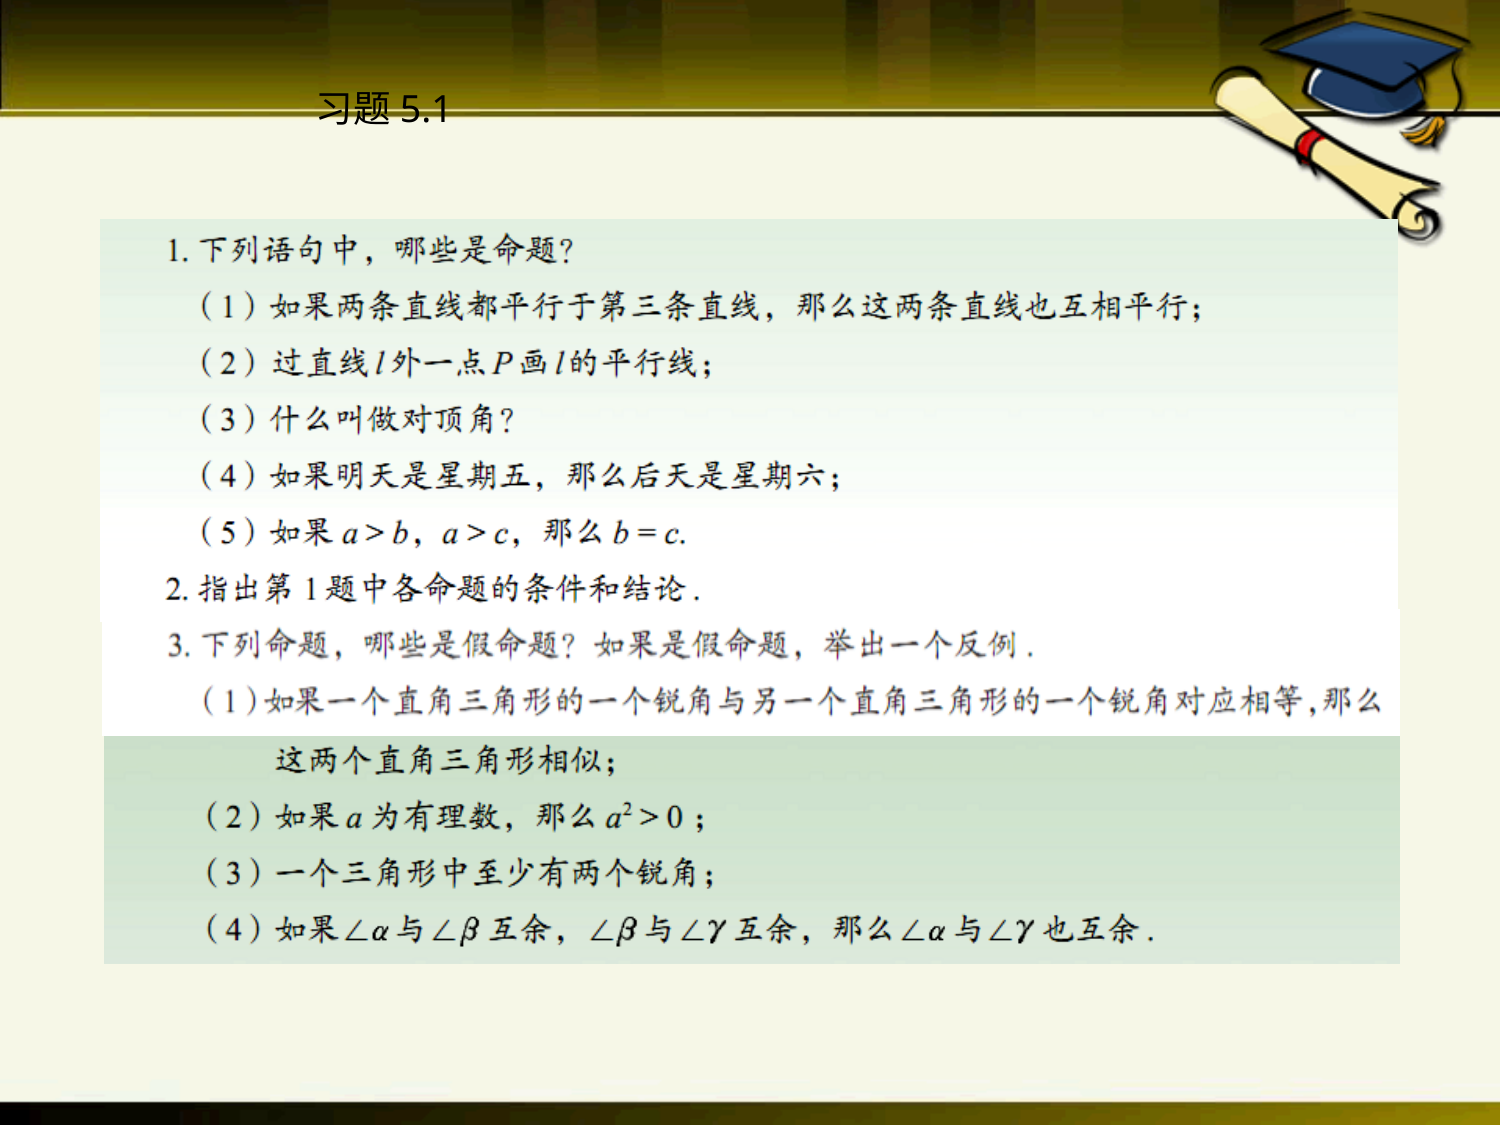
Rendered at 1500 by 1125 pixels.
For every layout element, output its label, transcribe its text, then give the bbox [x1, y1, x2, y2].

text_box 习题5.1 [301, 78, 1152, 138]
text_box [102, 609, 1400, 964]
picture [0, 0, 1500, 1125]
